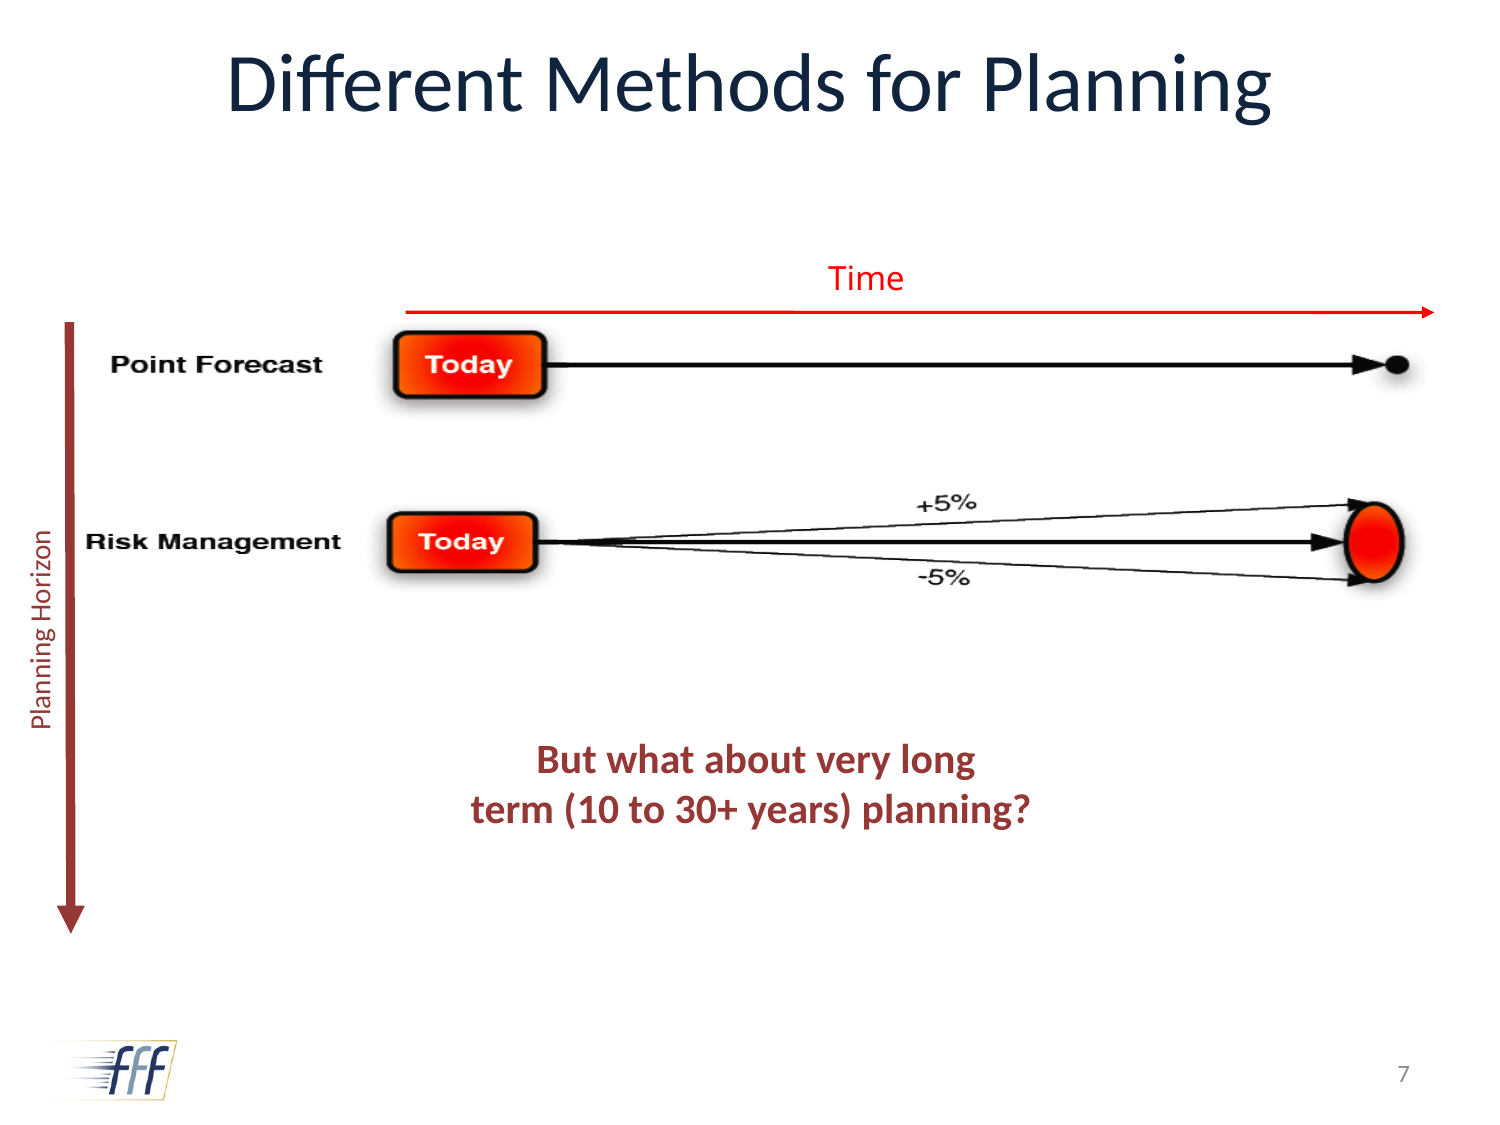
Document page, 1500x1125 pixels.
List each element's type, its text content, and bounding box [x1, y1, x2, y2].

slide_number 7 [1074, 1042, 1425, 1103]
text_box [13, 321, 72, 934]
picture [74, 487, 1429, 601]
text_box Time [813, 249, 920, 305]
picture [38, 1037, 182, 1103]
text_box But what about very long term (10 to 30+ years) planning? [455, 723, 1066, 839]
title Different Methods for Planning [75, 28, 1425, 129]
picture [92, 308, 1435, 425]
